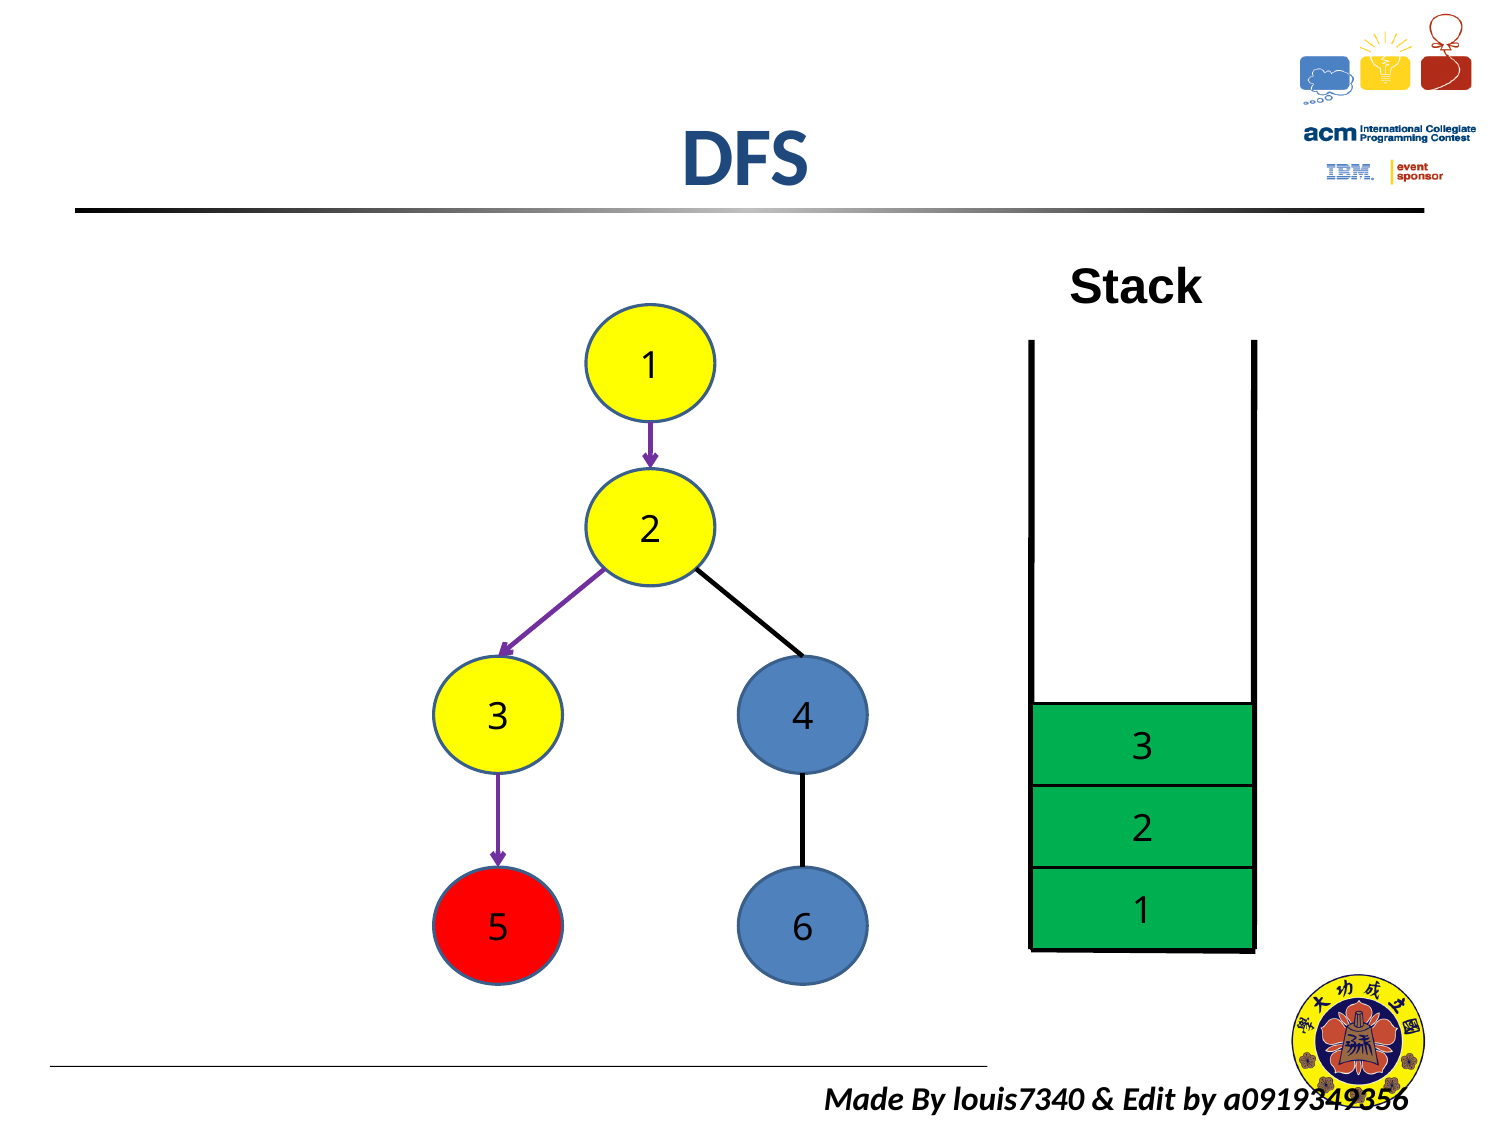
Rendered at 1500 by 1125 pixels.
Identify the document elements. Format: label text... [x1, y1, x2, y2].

text_box 5 [432, 865, 565, 986]
text_box 2 [1030, 787, 1255, 869]
text_box 6 [736, 865, 869, 986]
text_box Stack [1054, 246, 1243, 321]
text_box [705, 558, 794, 667]
title DFS [70, 58, 1421, 247]
text_box 1 [584, 303, 717, 424]
text_box 3 [432, 654, 565, 775]
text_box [1030, 948, 1256, 952]
text_box 1 [1030, 869, 1255, 940]
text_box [507, 558, 596, 667]
text_box 3 [1030, 702, 1255, 787]
picture [1292, 11, 1480, 188]
text_box 2 [584, 467, 717, 588]
picture [1282, 970, 1431, 1114]
text_box 4 [736, 655, 869, 775]
